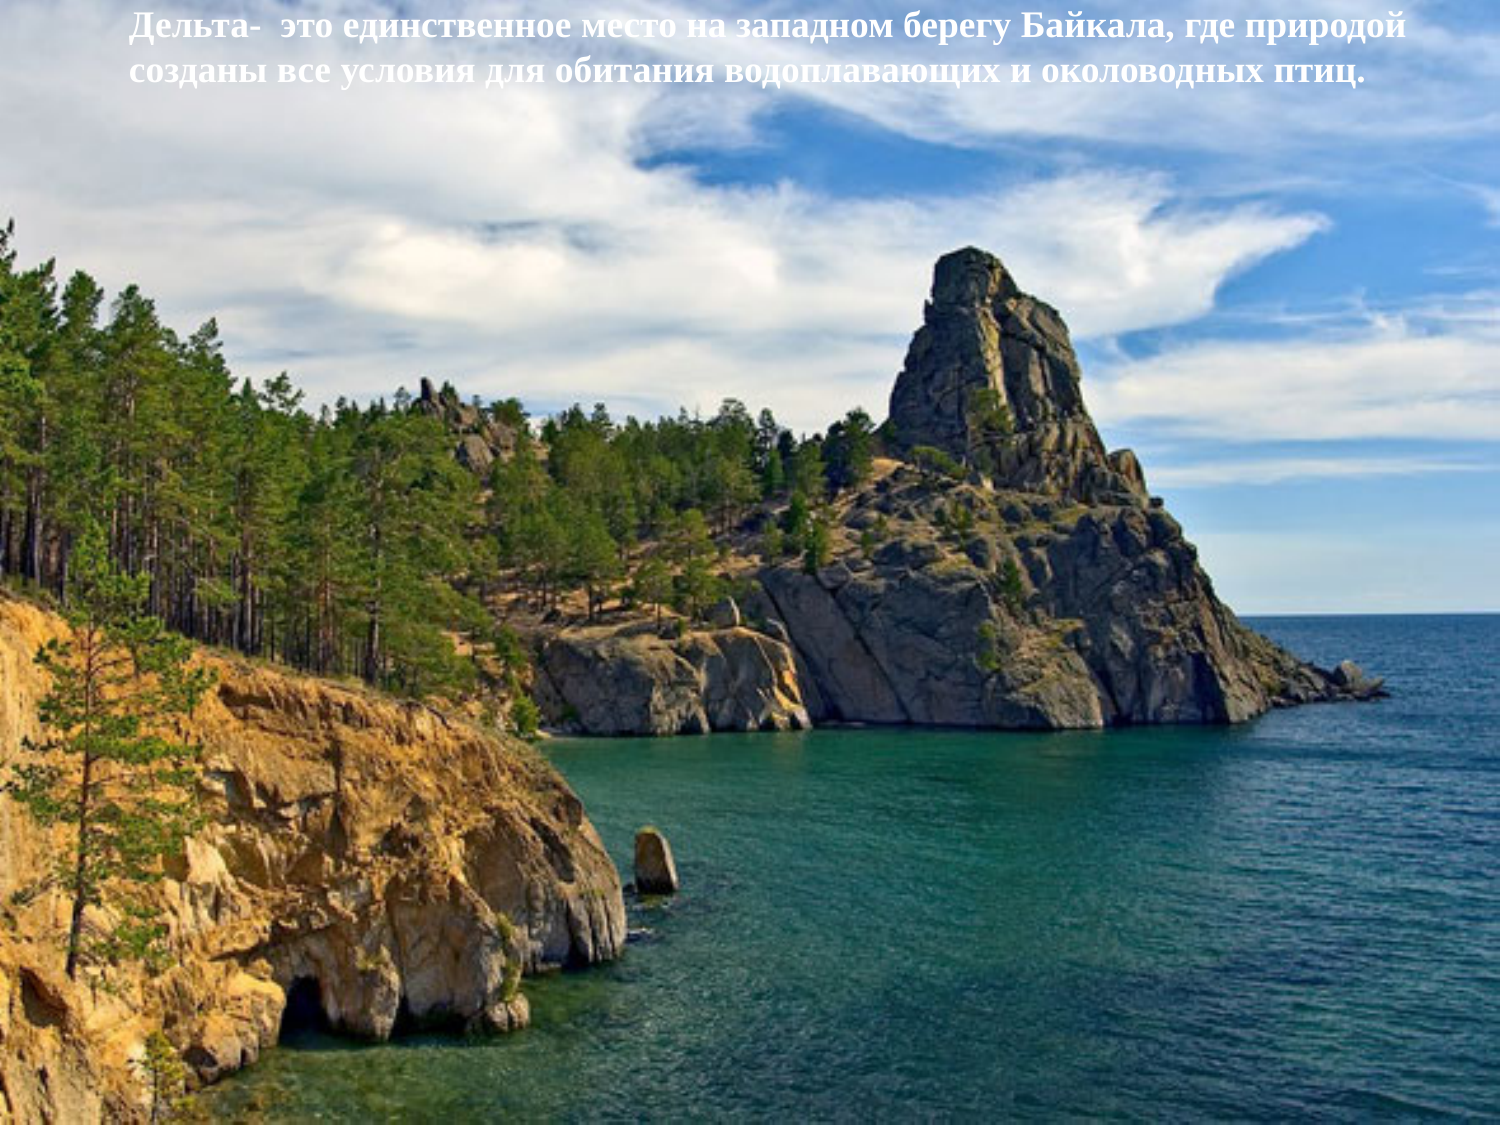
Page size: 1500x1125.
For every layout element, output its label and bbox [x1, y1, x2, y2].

list [0, 0, 1500, 1125]
